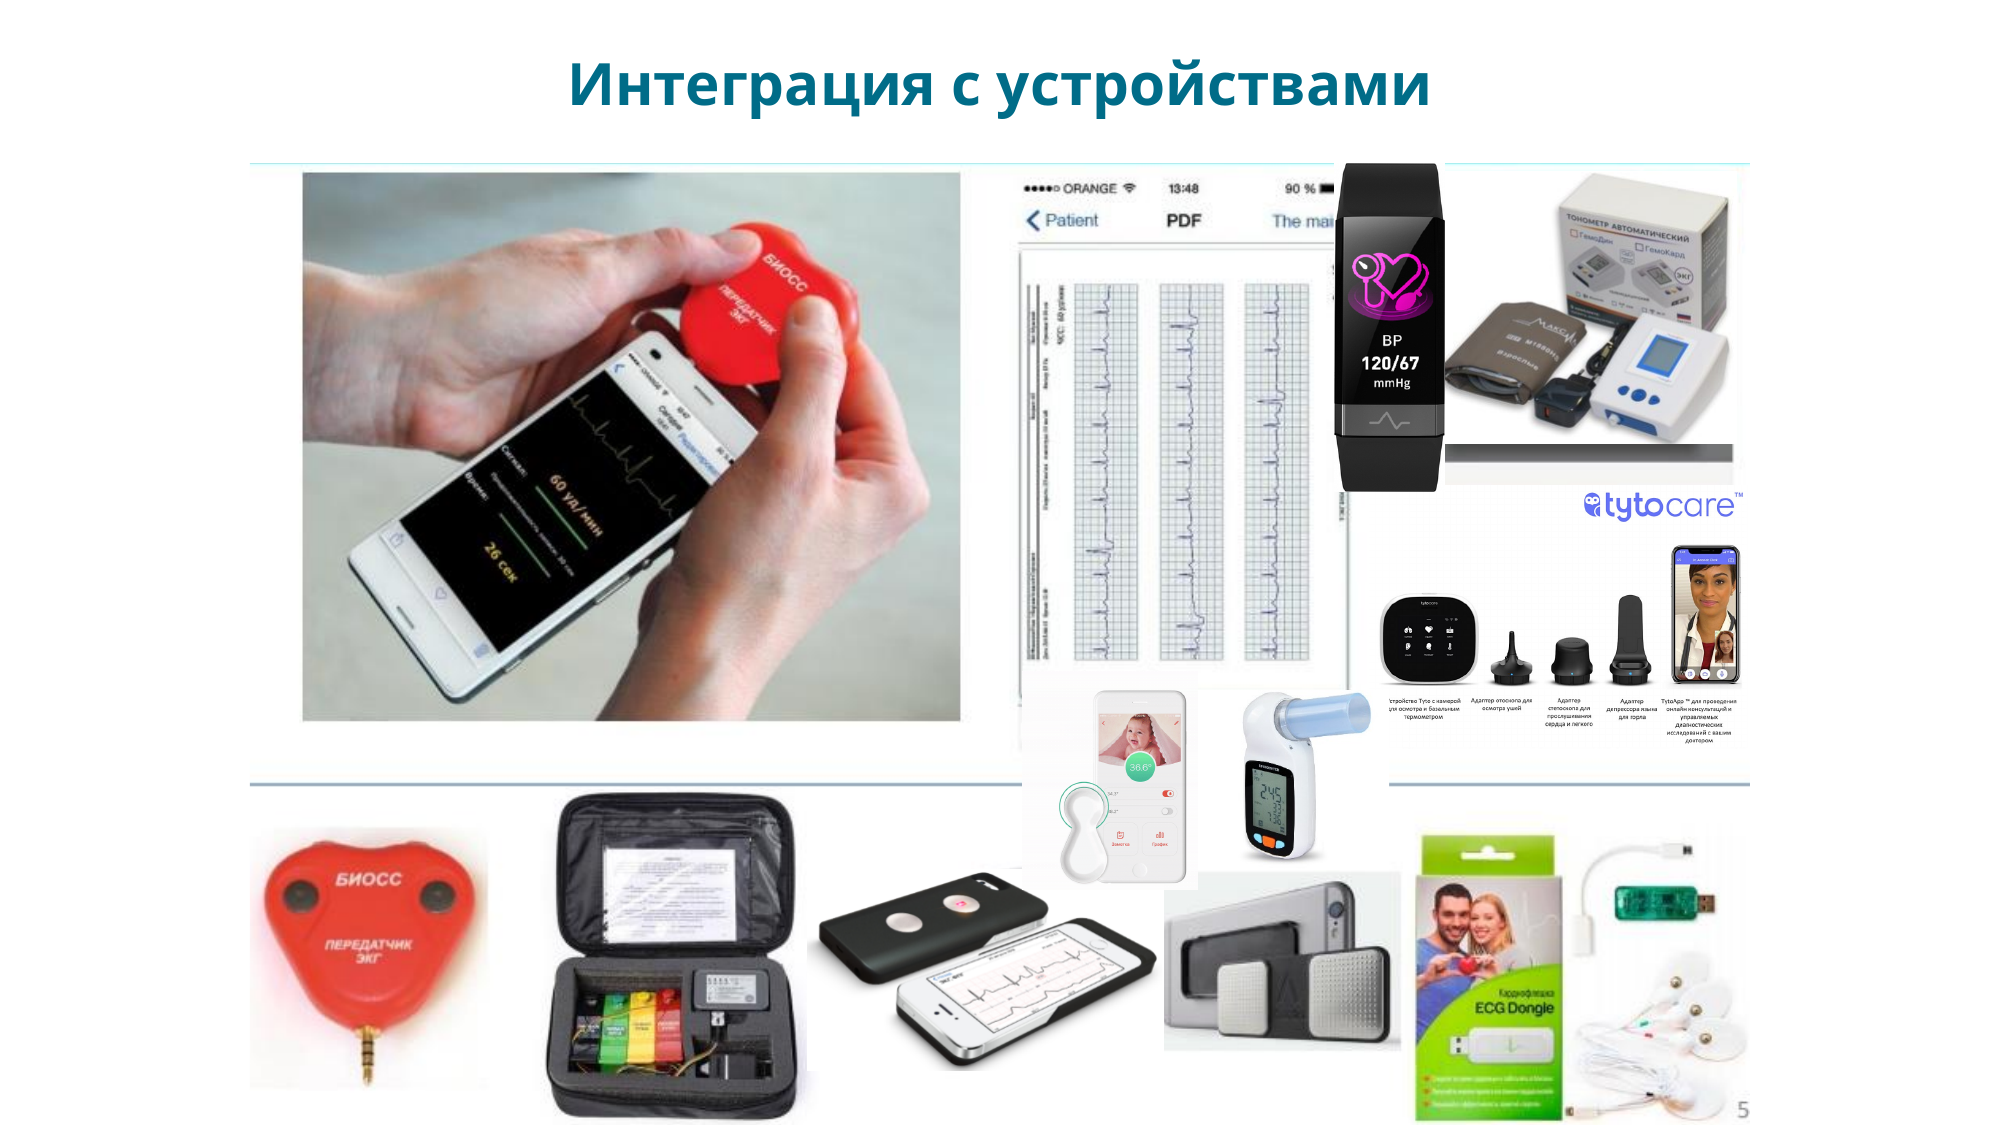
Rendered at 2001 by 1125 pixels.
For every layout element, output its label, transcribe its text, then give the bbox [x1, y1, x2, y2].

text_box Интеграция с устройствами [0, 39, 2000, 125]
picture [249, 163, 1750, 1125]
